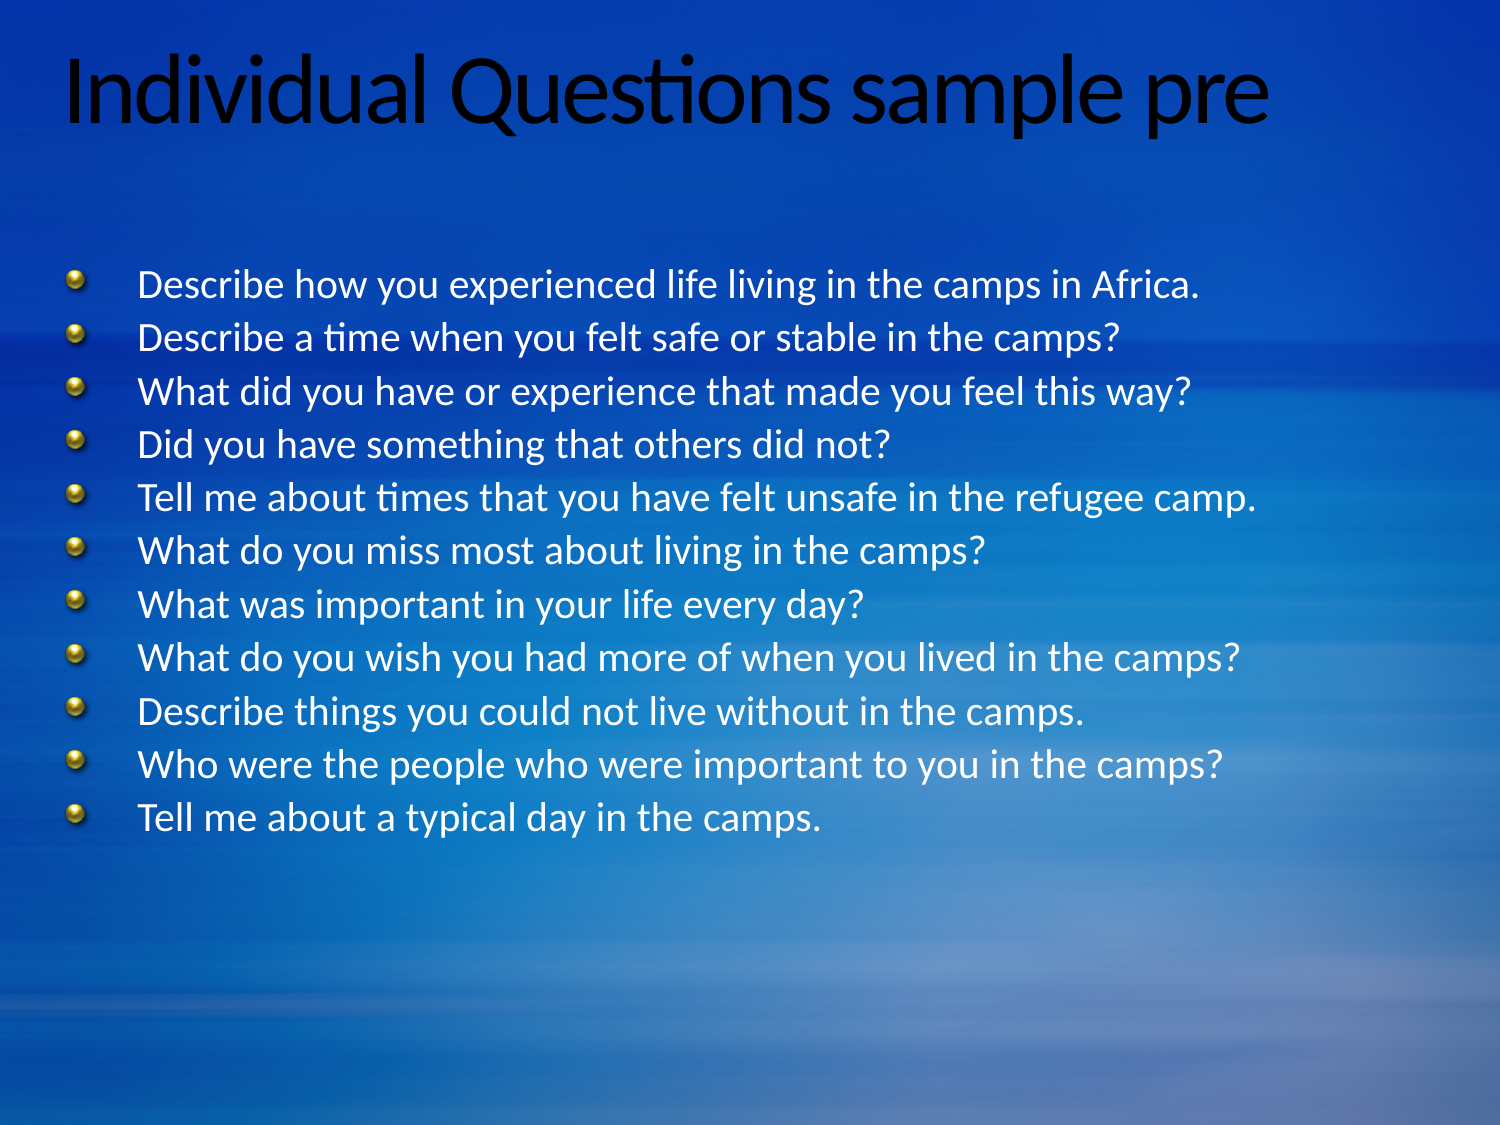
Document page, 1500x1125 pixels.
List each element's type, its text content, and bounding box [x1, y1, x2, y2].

list Describe how you experienced life living in the camps in Africa. Describe a time when you felt safe or stable in the camps? What did you have or experience that made you feel this way? Did you have something that others did not? Tell me about times that you have felt unsafe in the refugee camp. What do you miss most about living in the camps? What was important in your life every day? What do you wish you had more of when you lived in the camps? Describe things you could not live without in the camps. Who were the people who were important to you in the camps? Tell me about a typical day in the camps. [62, 262, 1438, 1000]
title Individual Questions sample pre [62, 37, 1438, 147]
picture [0, 0, 1500, 1125]
